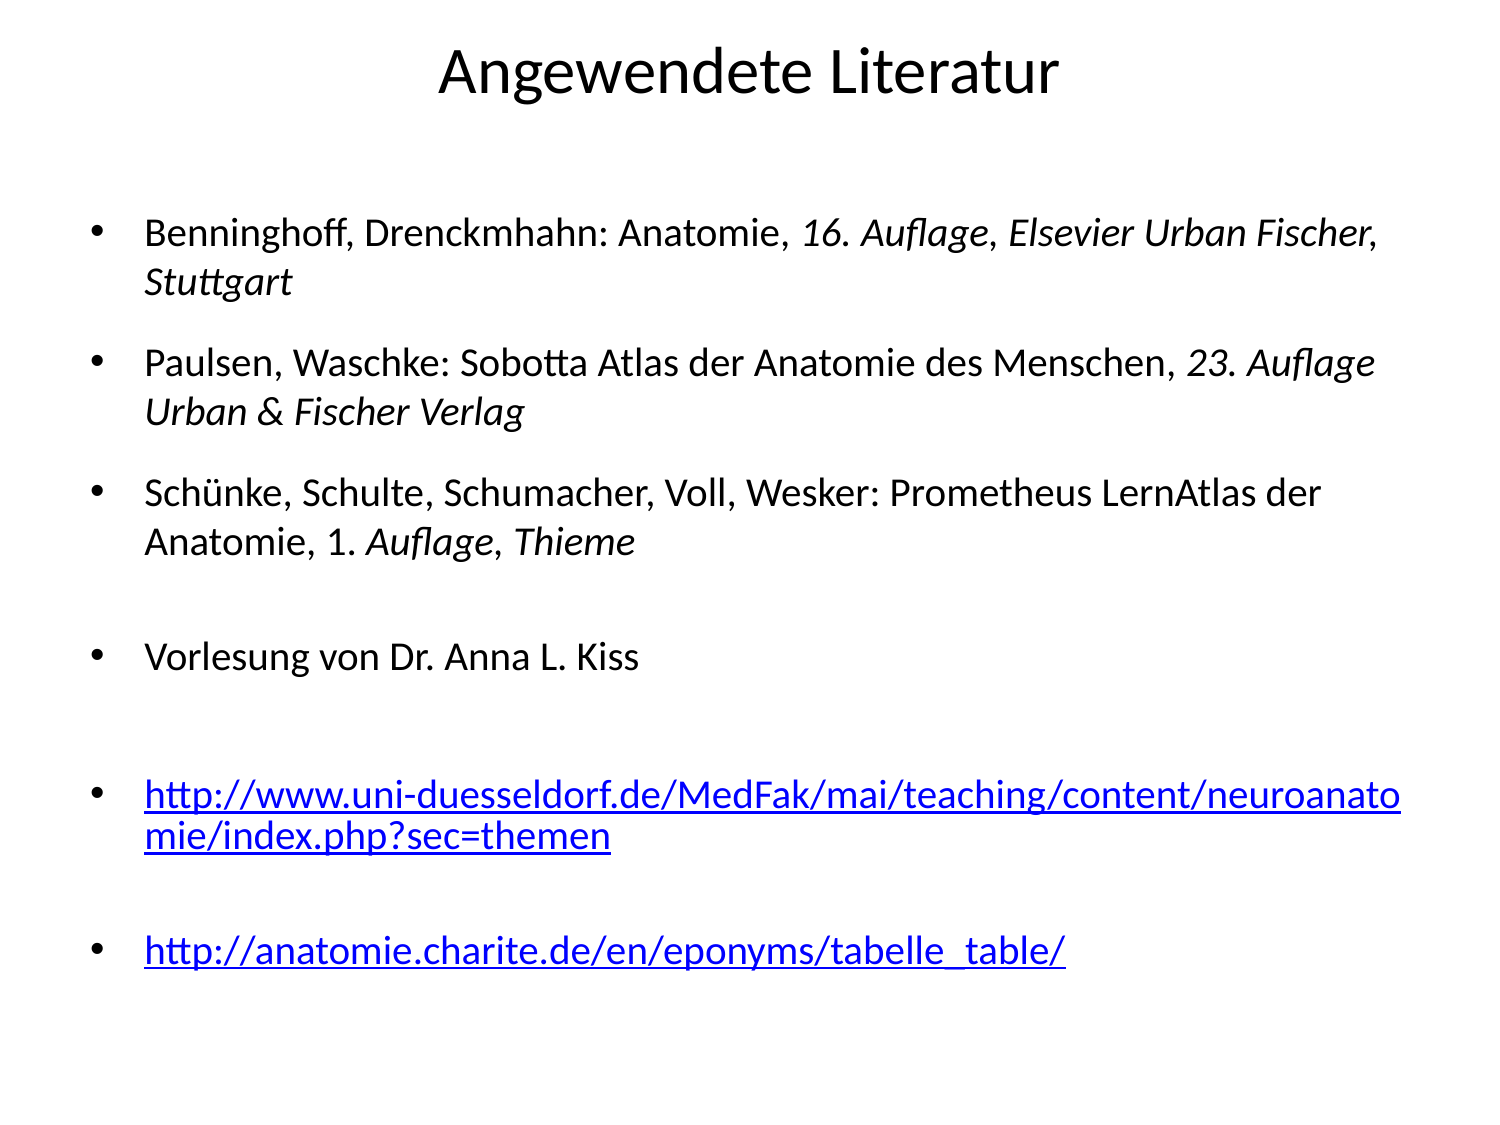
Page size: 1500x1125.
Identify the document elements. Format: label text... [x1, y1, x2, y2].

list Benninghoff, Drenckmhahn: Anatomie, 16. Auflage, Elsevier Urban Fischer, Stuttgart Paulsen, Waschke: Sobotta Atlas der Anatomie des Menschen, 23. Auflage Urban & Fischer Verlag Schünke, Schulte, Schumacher, Voll, Wesker: Prometheus LernAtlas der Anatomie, 1. Auflage, Thieme Vorlesung von Dr. Anna L. Kiss http://www.uni-duesseldorf.de/MedFak/mai/teaching/content/neuroanatomie/index.php?sec=themen http://anatomie.charite.de/en/eponyms/tabelle_table/ [75, 197, 1425, 941]
title Angewendete Literatur [75, 0, 1425, 161]
